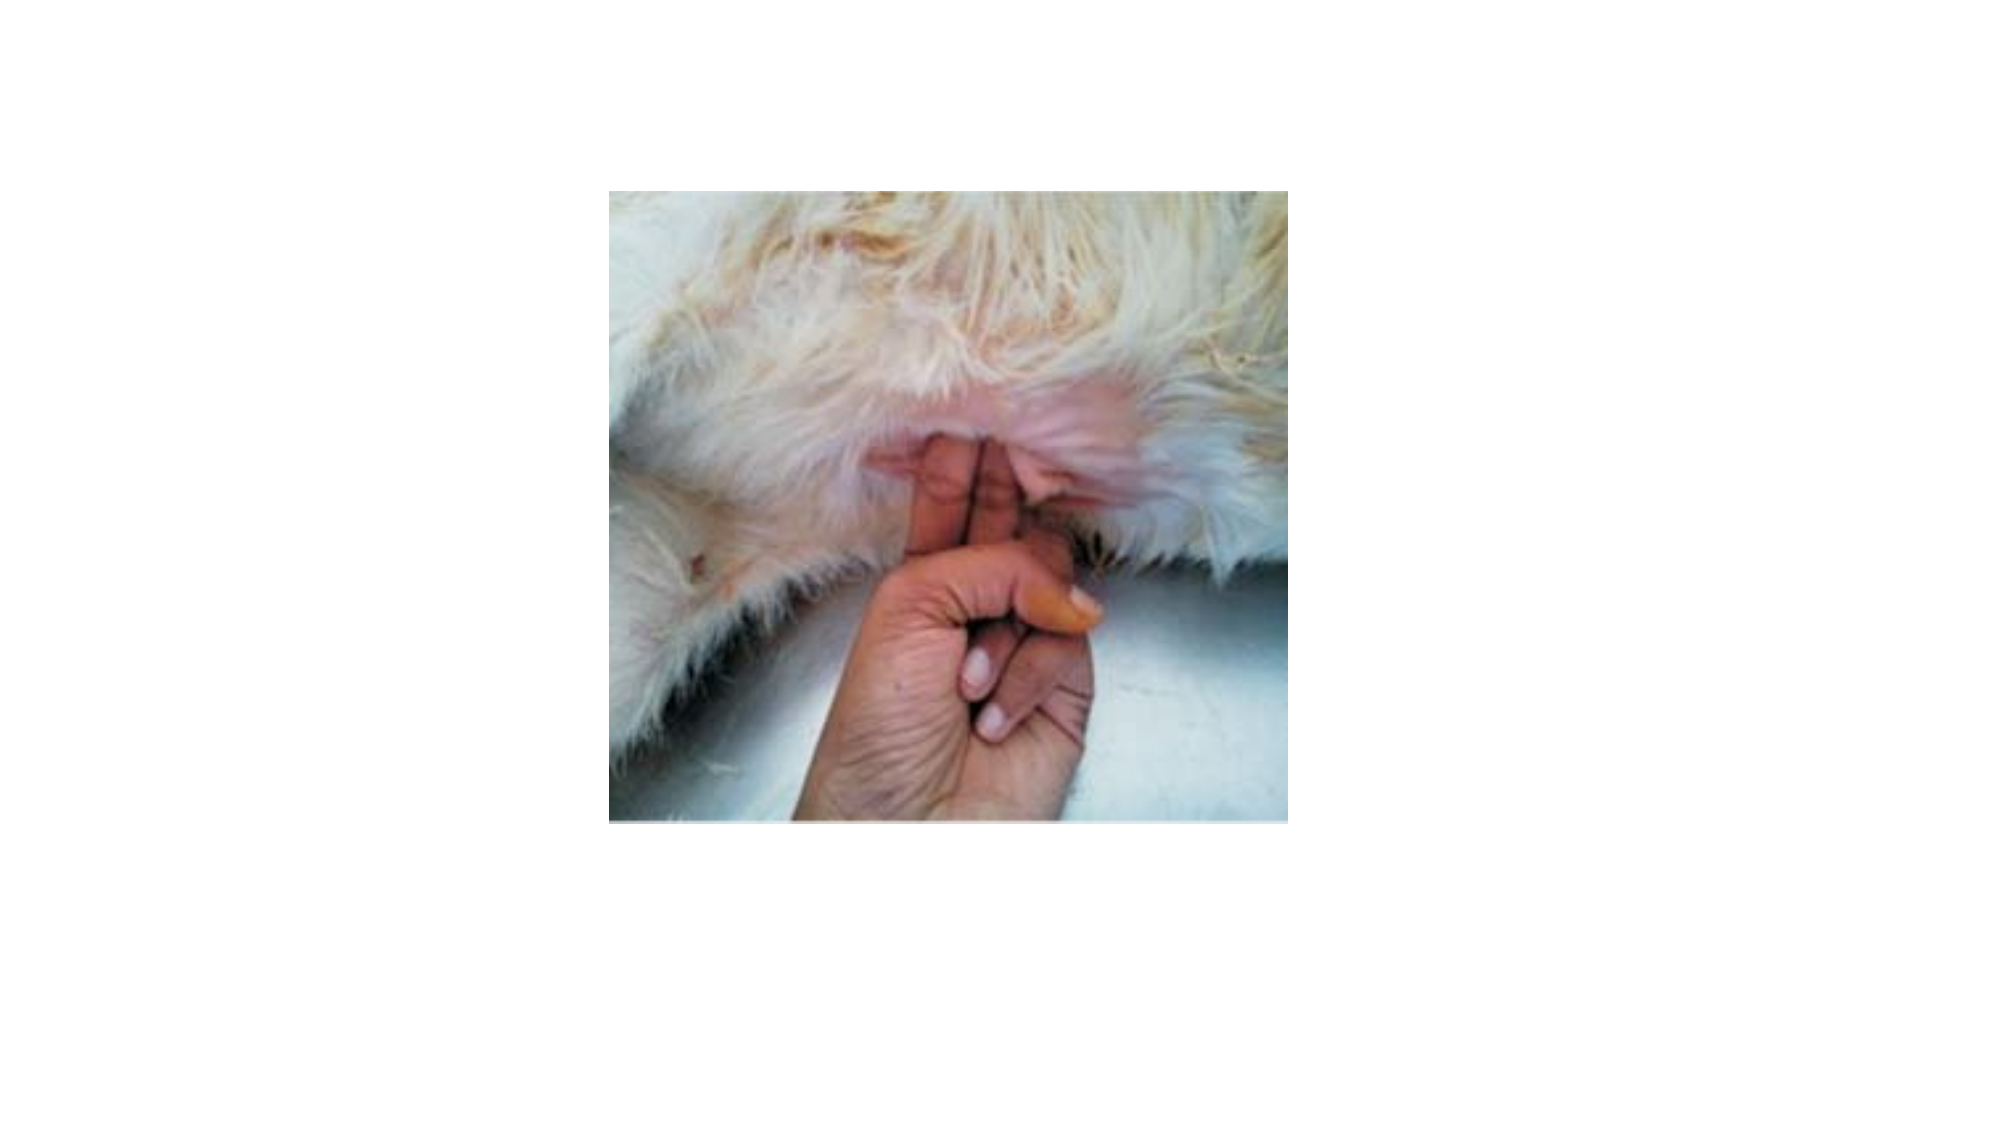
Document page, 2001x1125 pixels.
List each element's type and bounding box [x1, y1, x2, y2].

list [609, 191, 1288, 824]
